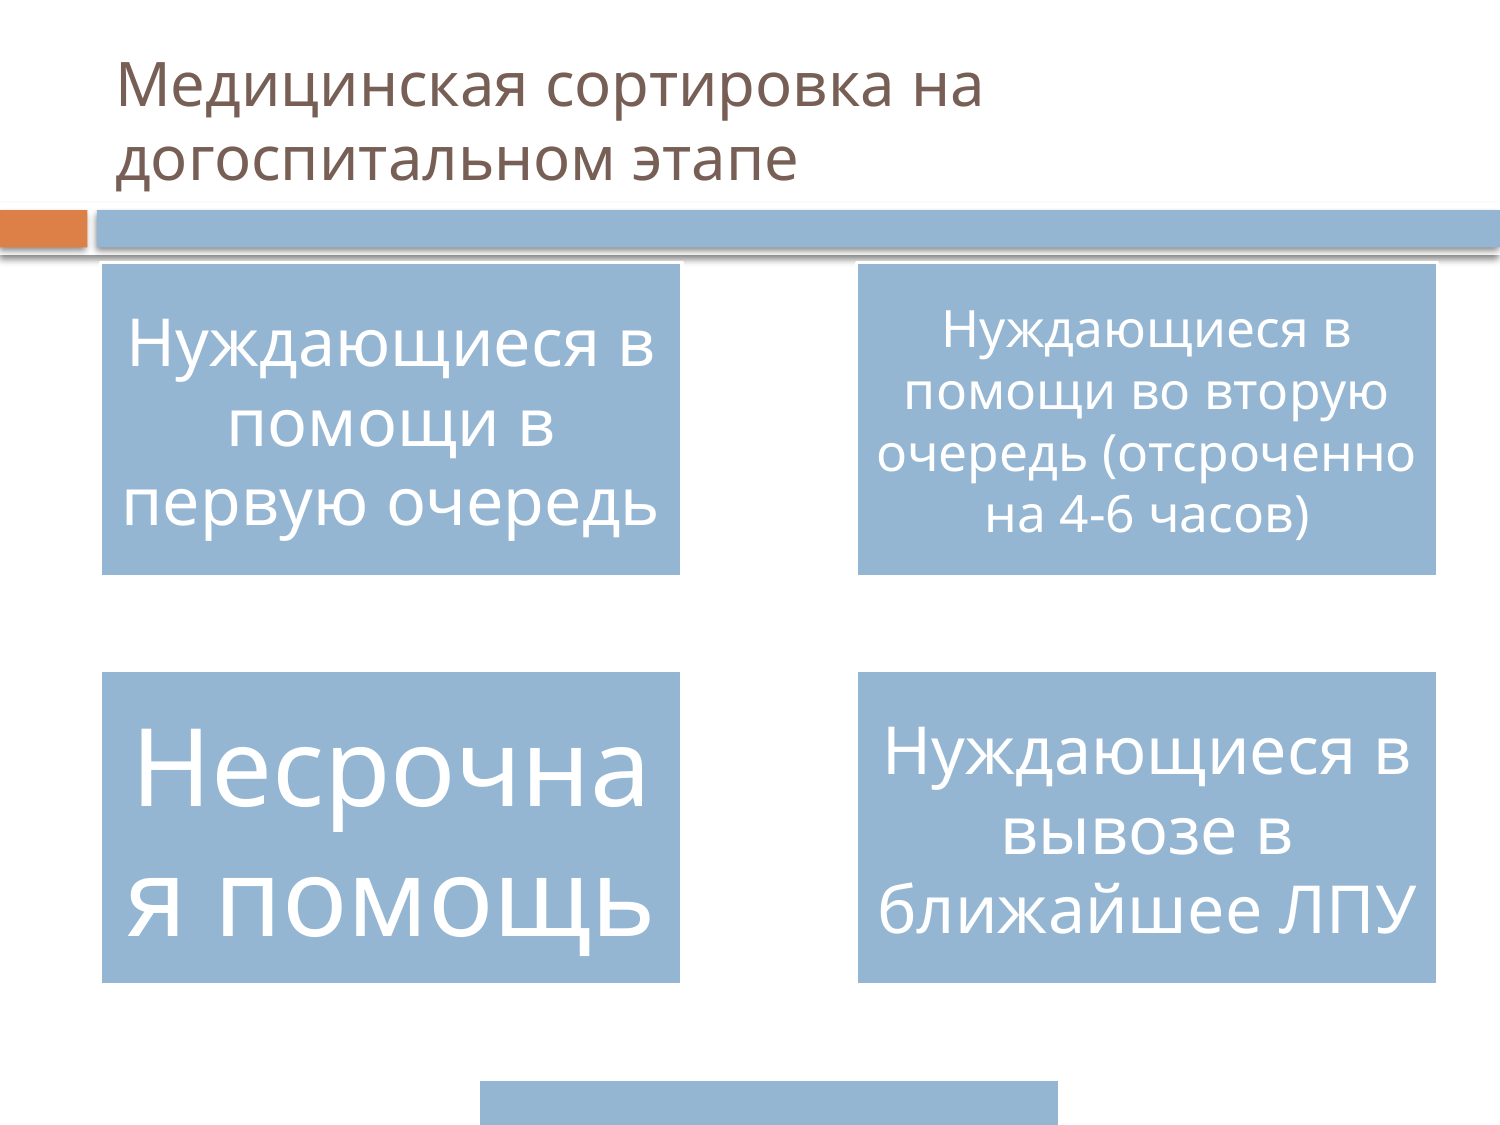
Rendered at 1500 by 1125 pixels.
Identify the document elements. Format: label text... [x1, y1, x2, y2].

title Медицинская сортировка на догоспитальном этапе [100, 37, 1438, 200]
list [100, 262, 1439, 1001]
